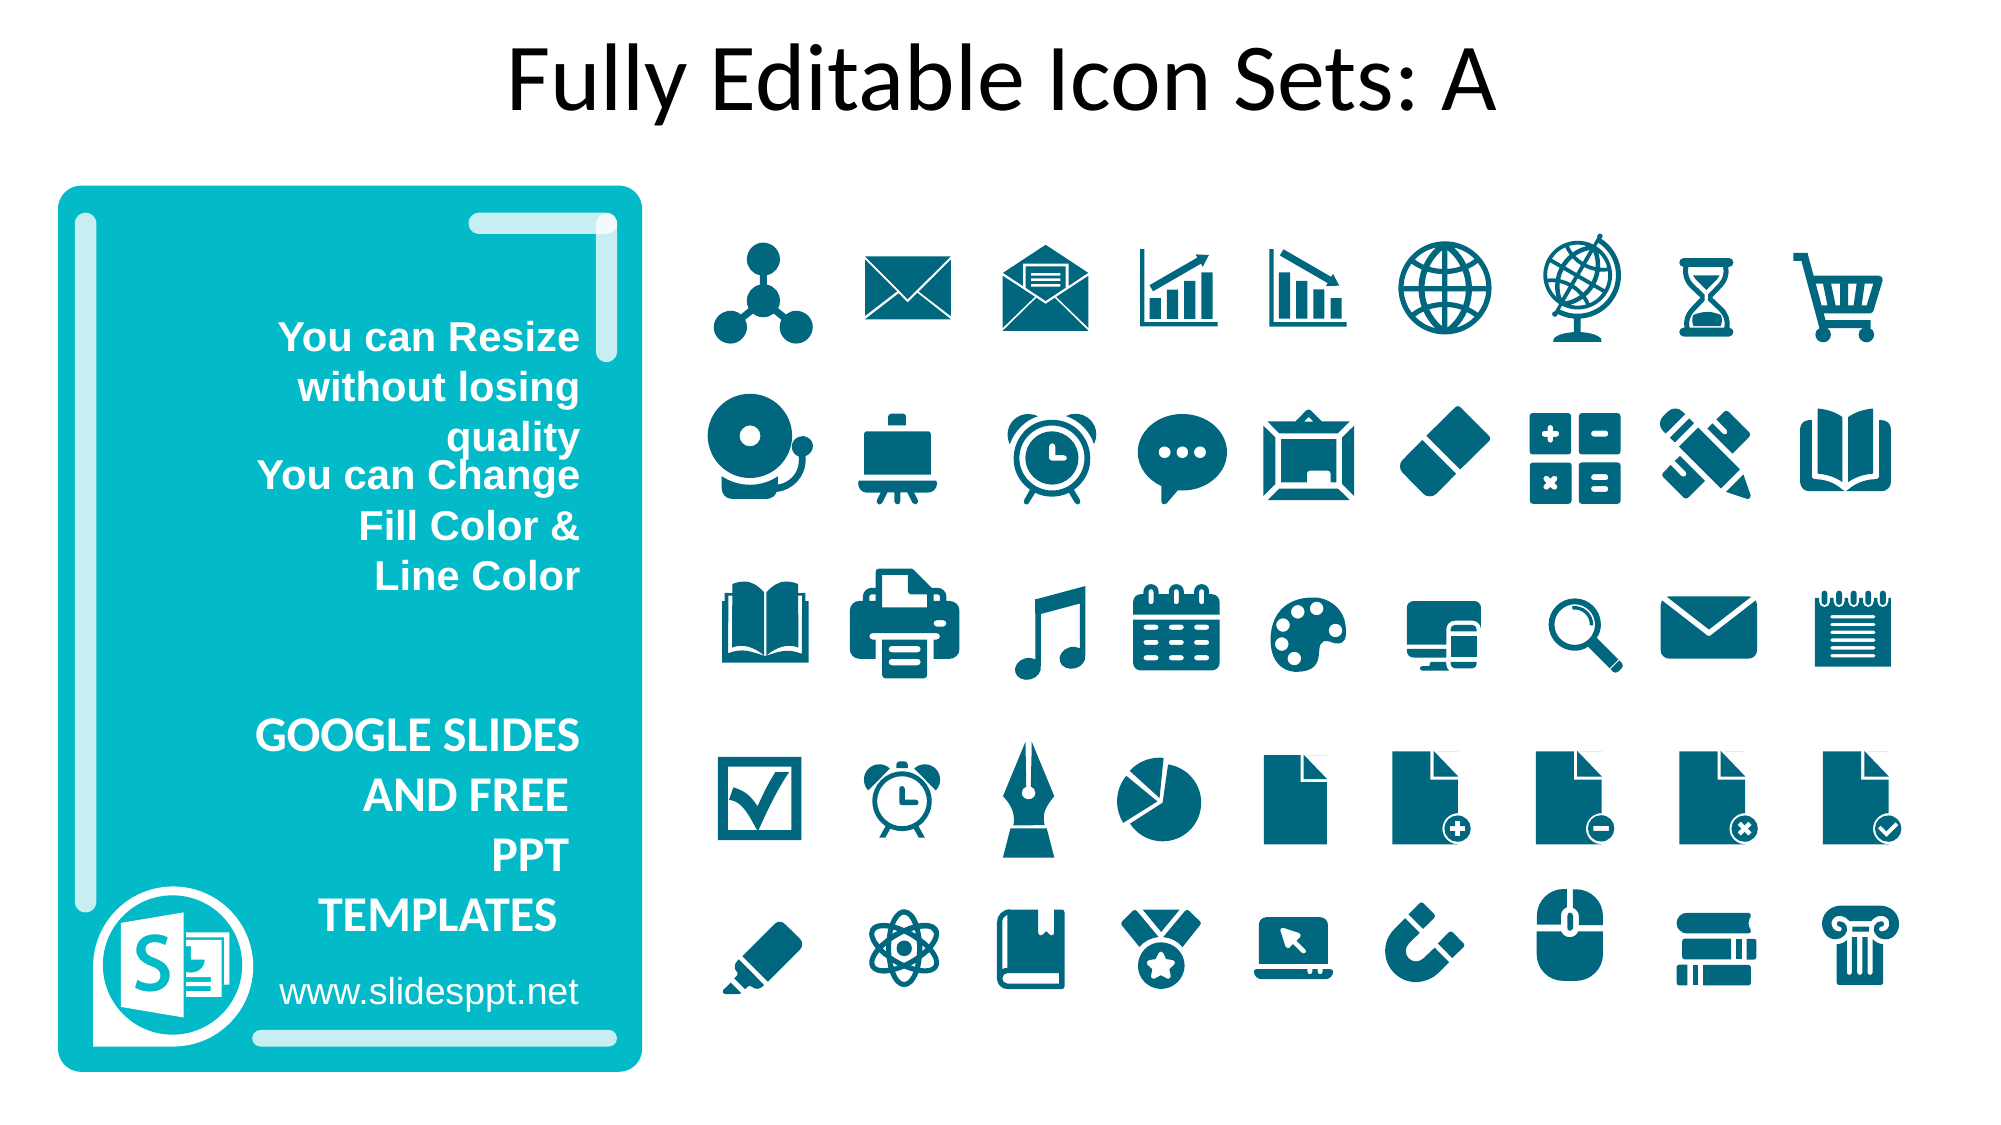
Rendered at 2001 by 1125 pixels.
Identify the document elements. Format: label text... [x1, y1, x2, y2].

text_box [1383, 902, 1465, 983]
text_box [849, 568, 960, 679]
text_box [1000, 741, 1057, 859]
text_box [1529, 413, 1621, 504]
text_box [1399, 405, 1491, 497]
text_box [1660, 596, 1758, 659]
text_box [862, 760, 942, 839]
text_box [1800, 408, 1891, 492]
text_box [707, 393, 814, 499]
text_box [1253, 917, 1334, 980]
text_box [1391, 748, 1472, 846]
text_box [1813, 589, 1892, 668]
text_box [1263, 752, 1330, 845]
text_box [720, 580, 810, 664]
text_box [1406, 601, 1481, 671]
text_box [1014, 584, 1087, 681]
text_box [1137, 413, 1227, 505]
text_box [1542, 232, 1622, 343]
text_box [1792, 251, 1884, 344]
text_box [858, 413, 938, 505]
text_box [1397, 240, 1493, 336]
text_box [1269, 596, 1348, 673]
text_box [717, 756, 802, 841]
text_box [862, 255, 954, 321]
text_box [999, 413, 1105, 505]
text_box [1821, 748, 1903, 846]
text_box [1658, 408, 1752, 500]
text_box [1263, 409, 1355, 501]
text_box [713, 242, 813, 344]
text_box [1678, 748, 1759, 846]
text_box [1547, 597, 1624, 674]
text_box [996, 909, 1065, 990]
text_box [1121, 909, 1201, 989]
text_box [1821, 905, 1900, 986]
list Fully Editable Icon Sets: A [53, 20, 1952, 140]
text_box [1000, 243, 1091, 332]
text_box [1268, 248, 1348, 328]
text_box [1116, 756, 1203, 843]
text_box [721, 921, 803, 995]
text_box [1676, 912, 1757, 986]
text_box [1534, 748, 1616, 846]
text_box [867, 909, 945, 988]
text_box [1678, 256, 1735, 338]
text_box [1536, 888, 1603, 981]
text_box [1278, 247, 1341, 320]
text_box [1133, 584, 1220, 671]
text_box [1139, 248, 1219, 327]
